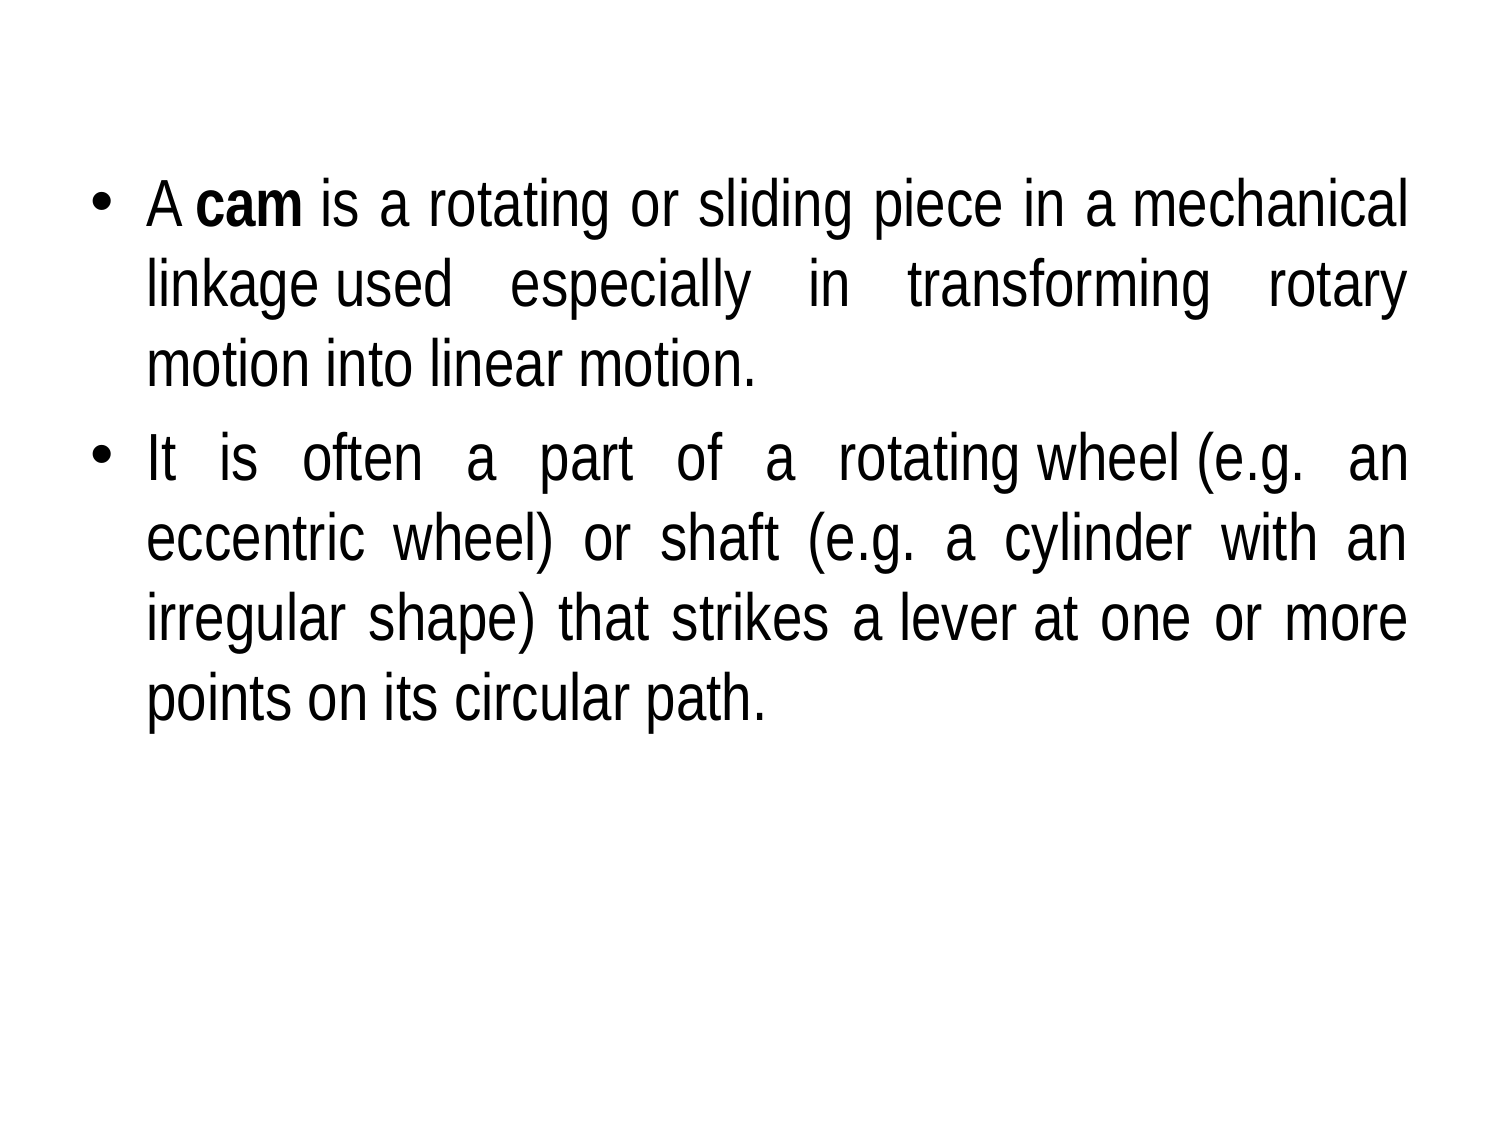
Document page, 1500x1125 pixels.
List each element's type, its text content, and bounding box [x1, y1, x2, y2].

list A cam is a rotating or sliding piece in a mechanical linkage used especially in transforming rotary motion into linear motion. It is often a part of a rotating wheel (e.g. an eccentric wheel) or shaft (e.g. a cylinder with an irregular shape) that strikes a lever at one or more points on its circular path. [75, 152, 1425, 985]
